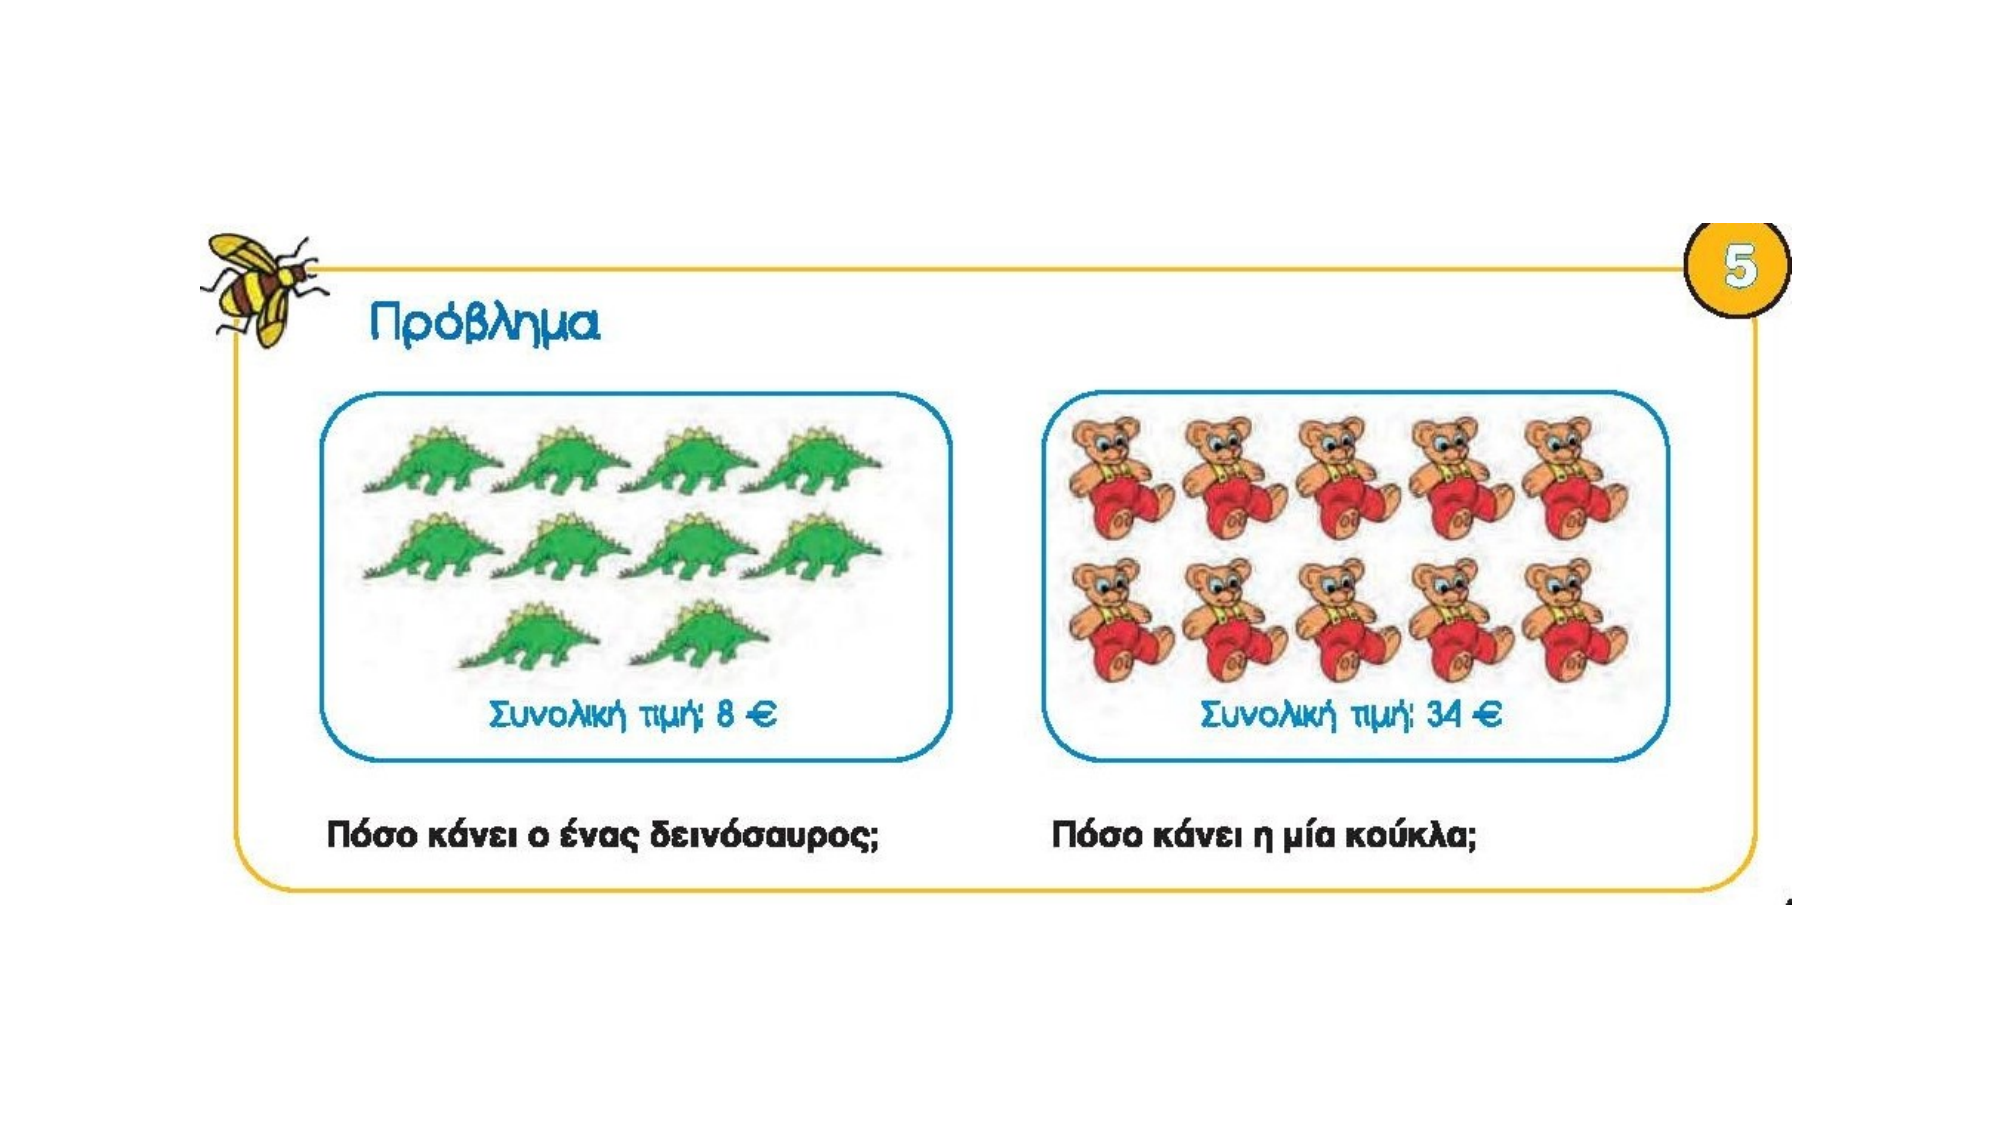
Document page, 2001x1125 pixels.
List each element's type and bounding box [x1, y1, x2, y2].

picture [200, 223, 1792, 905]
